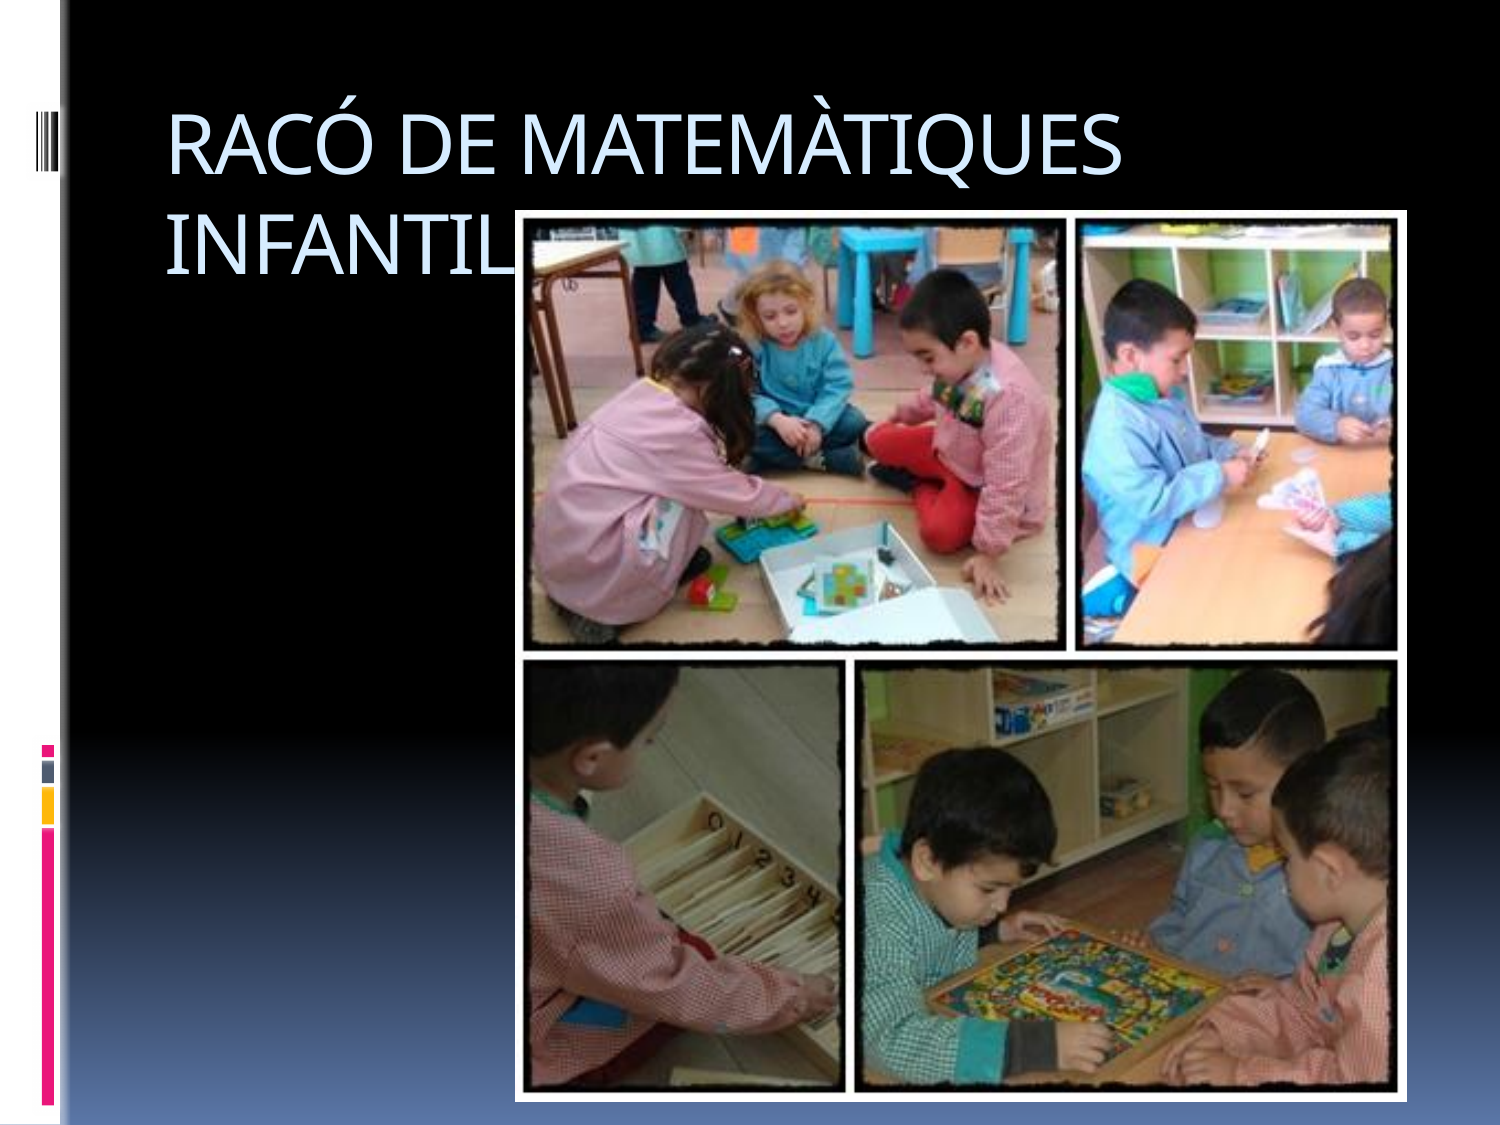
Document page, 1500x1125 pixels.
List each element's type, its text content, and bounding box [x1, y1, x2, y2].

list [515, 210, 1407, 1102]
title RACÓ DE MATEMÀTIQUES INFANTIL [150, 83, 1425, 234]
